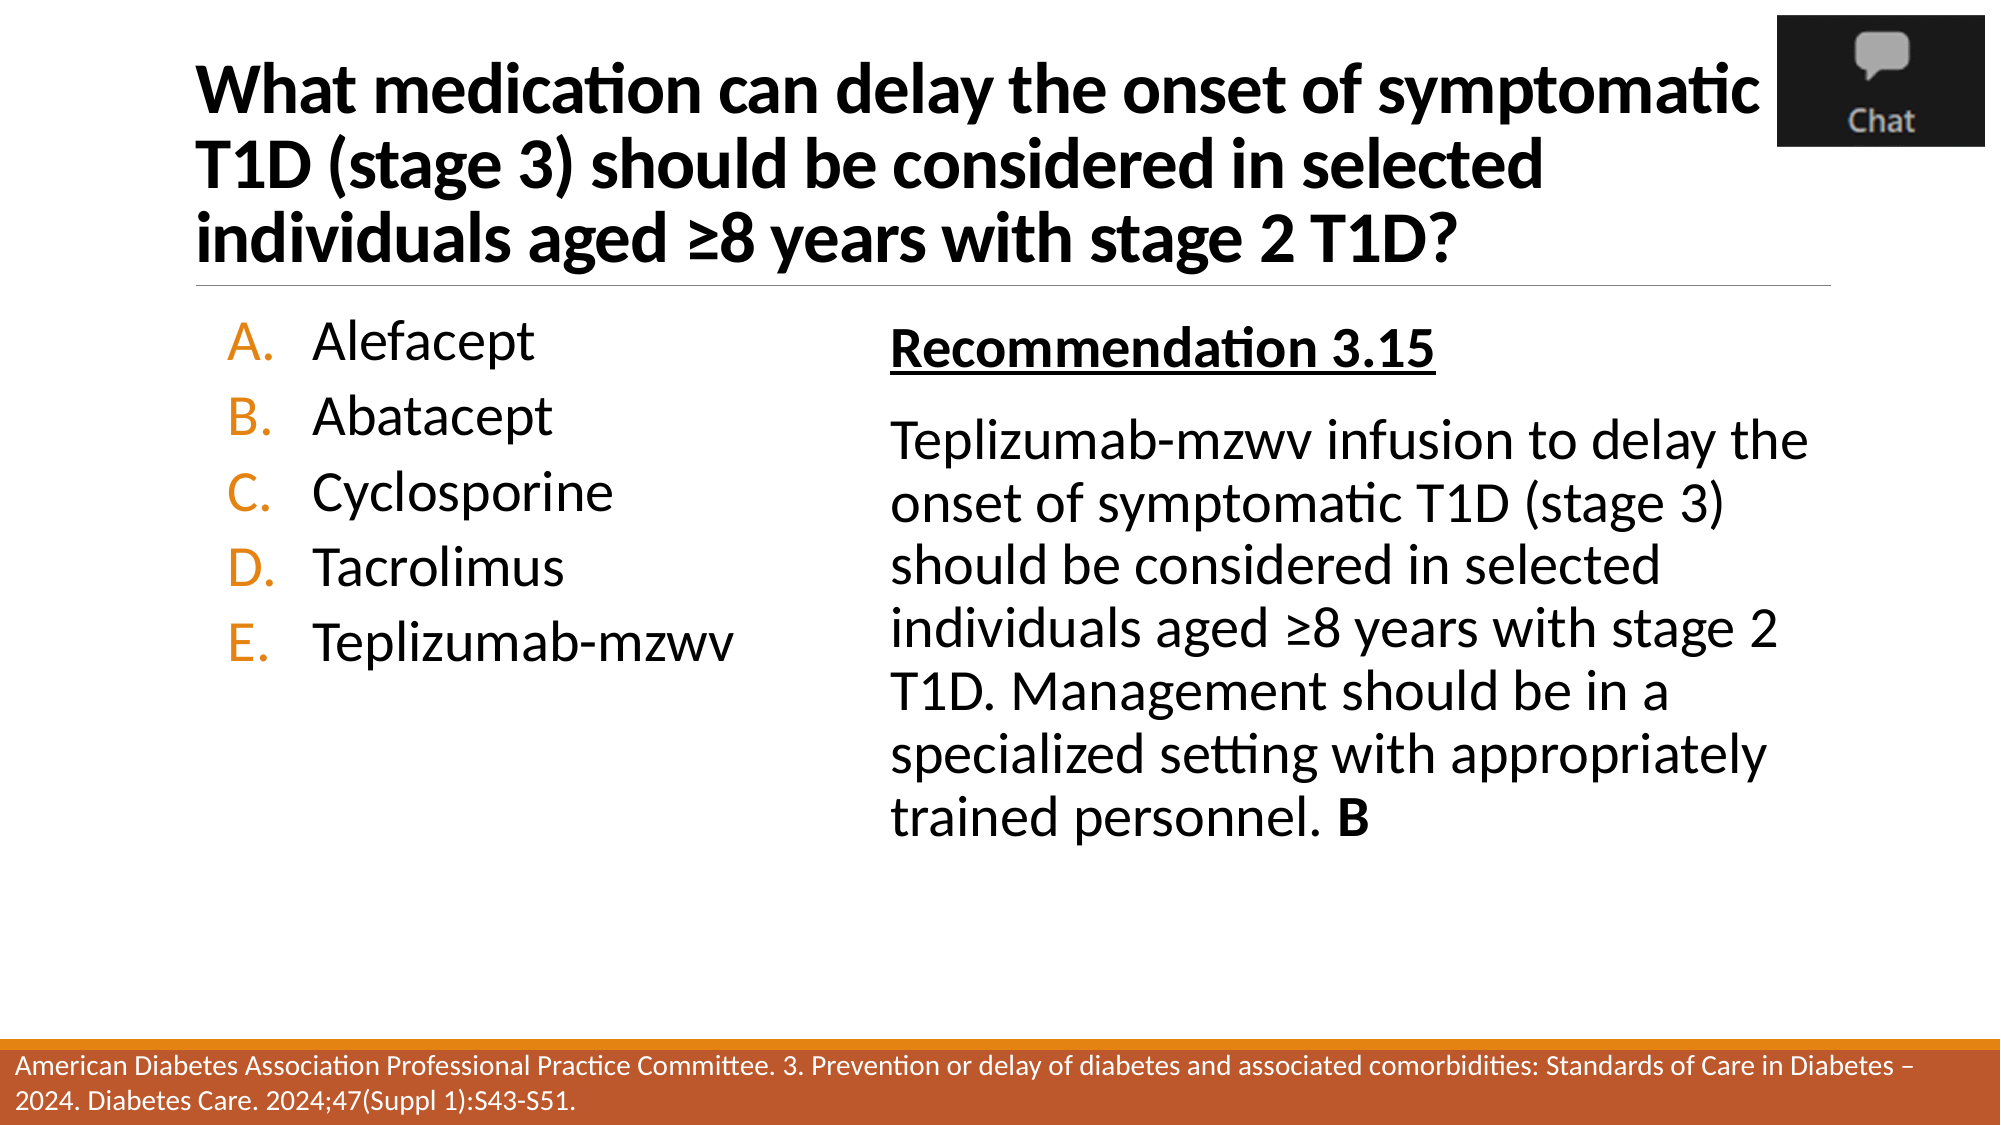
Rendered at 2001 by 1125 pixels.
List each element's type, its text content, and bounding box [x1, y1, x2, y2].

text_box American Diabetes Association Professional Practice Committee. 3. Prevention or delay of diabetes and associated comorbidities: Standards of Care in Diabetes – 2024. Diabetes Care. 2024;47(Suppl 1):S43-S51. [0, 1038, 2000, 1124]
title What medication can delay the onset of symptomatic T1D (stage 3) should be considered in selected individuals aged ≥8 years with stage 2 T1D? [180, 47, 1830, 285]
text_box Recommendation 3.15 Teplizumab-mzwv infusion to delay the onset of symptomatic T1D (stage 3) should be considered in selected individuals aged ≥8 years with stage 2 T1D. Management should be in a specialized setting with appropriately trained personnel. B [875, 309, 1830, 956]
list Alefacept Abatacept Cyclosporine Tacrolimus Teplizumab-mzwv [180, 302, 1830, 963]
picture [1776, 15, 1986, 147]
